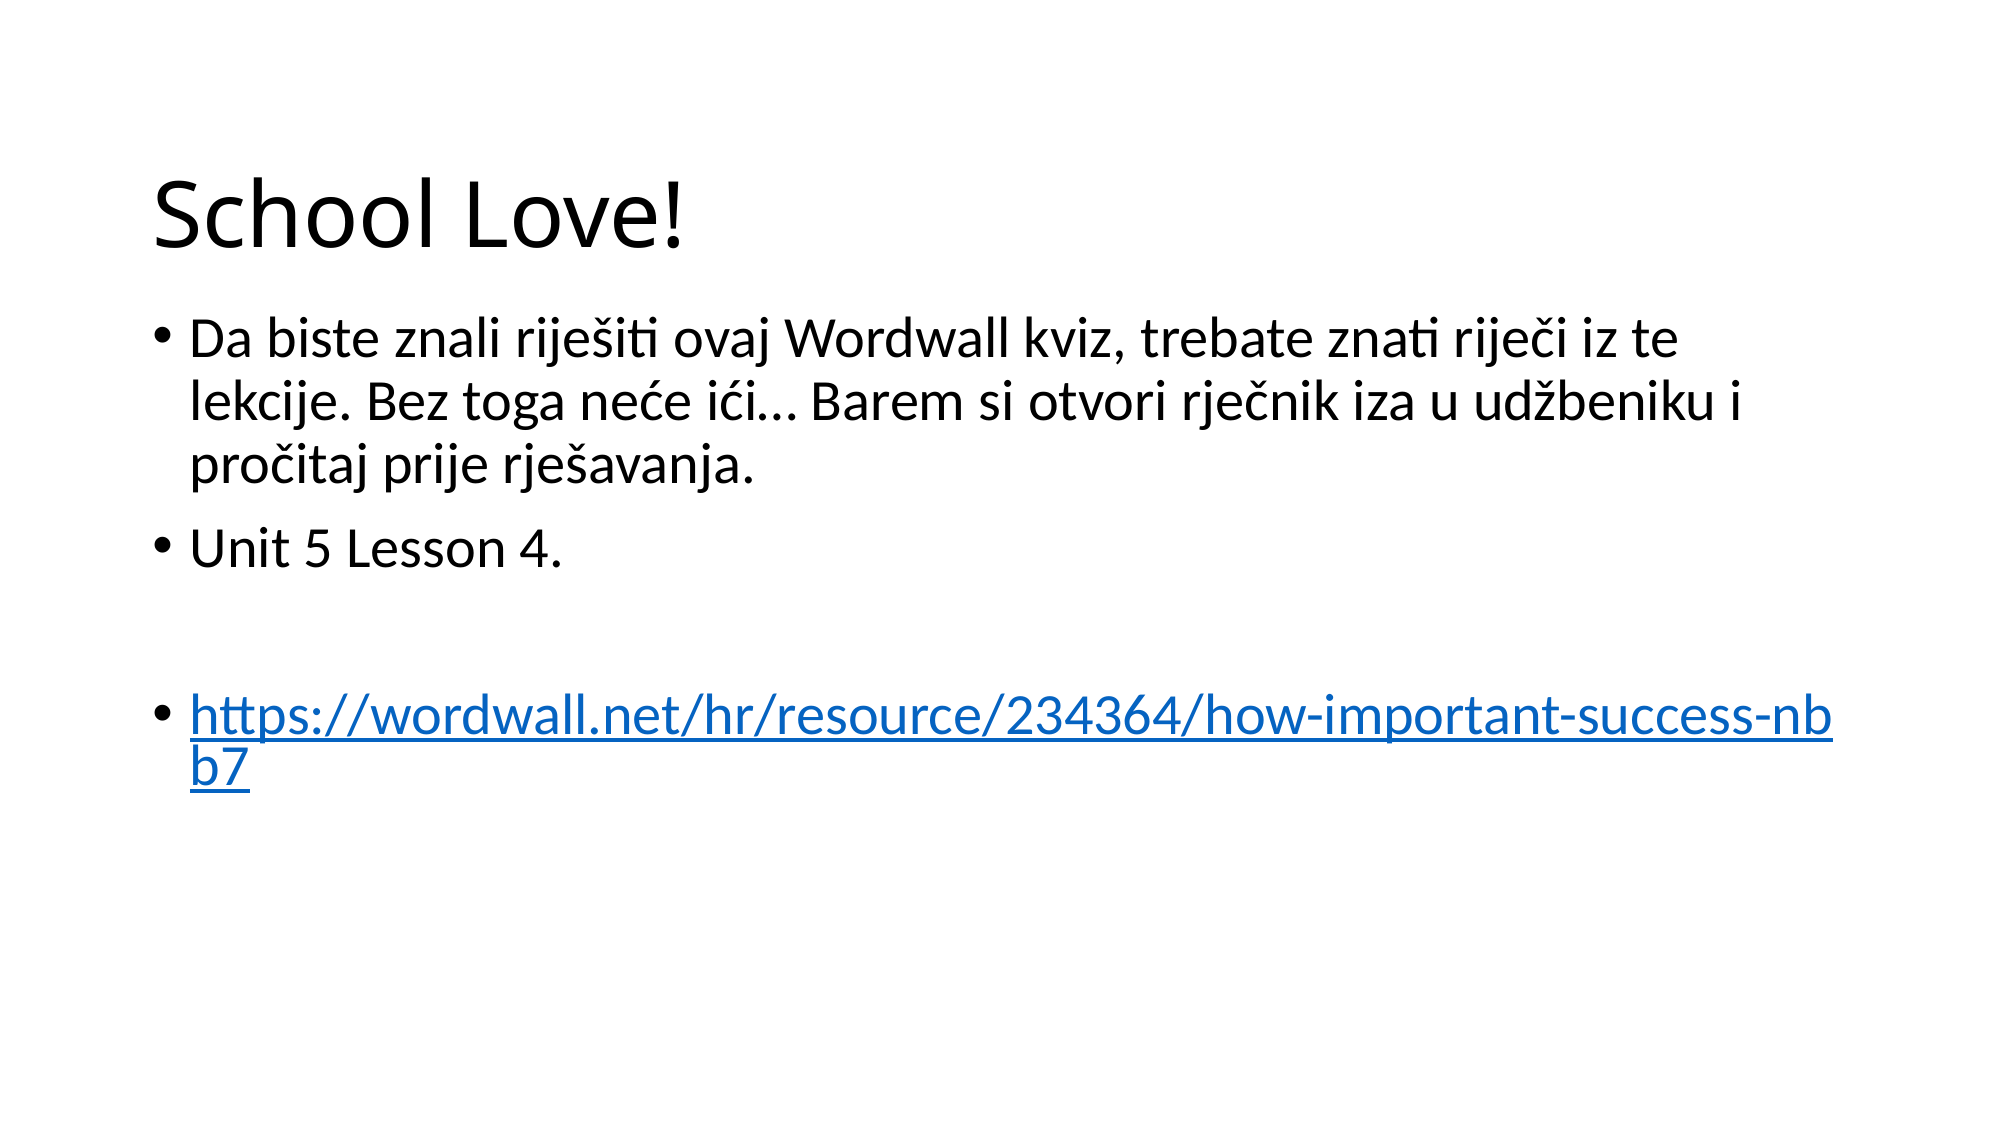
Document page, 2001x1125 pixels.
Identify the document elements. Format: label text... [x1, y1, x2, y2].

title School Love! [137, 59, 1863, 278]
list Da biste znali riješiti ovaj Wordwall kviz, trebate znati riječi iz te lekcije. Bez toga neće ići… Barem si otvori rječnik iza u udžbeniku i pročitaj prije rješavanja. Unit 5 Lesson 4. https://wordwall.net/hr/resource/234364/how-important-success-nbb7 [137, 299, 1863, 1014]
